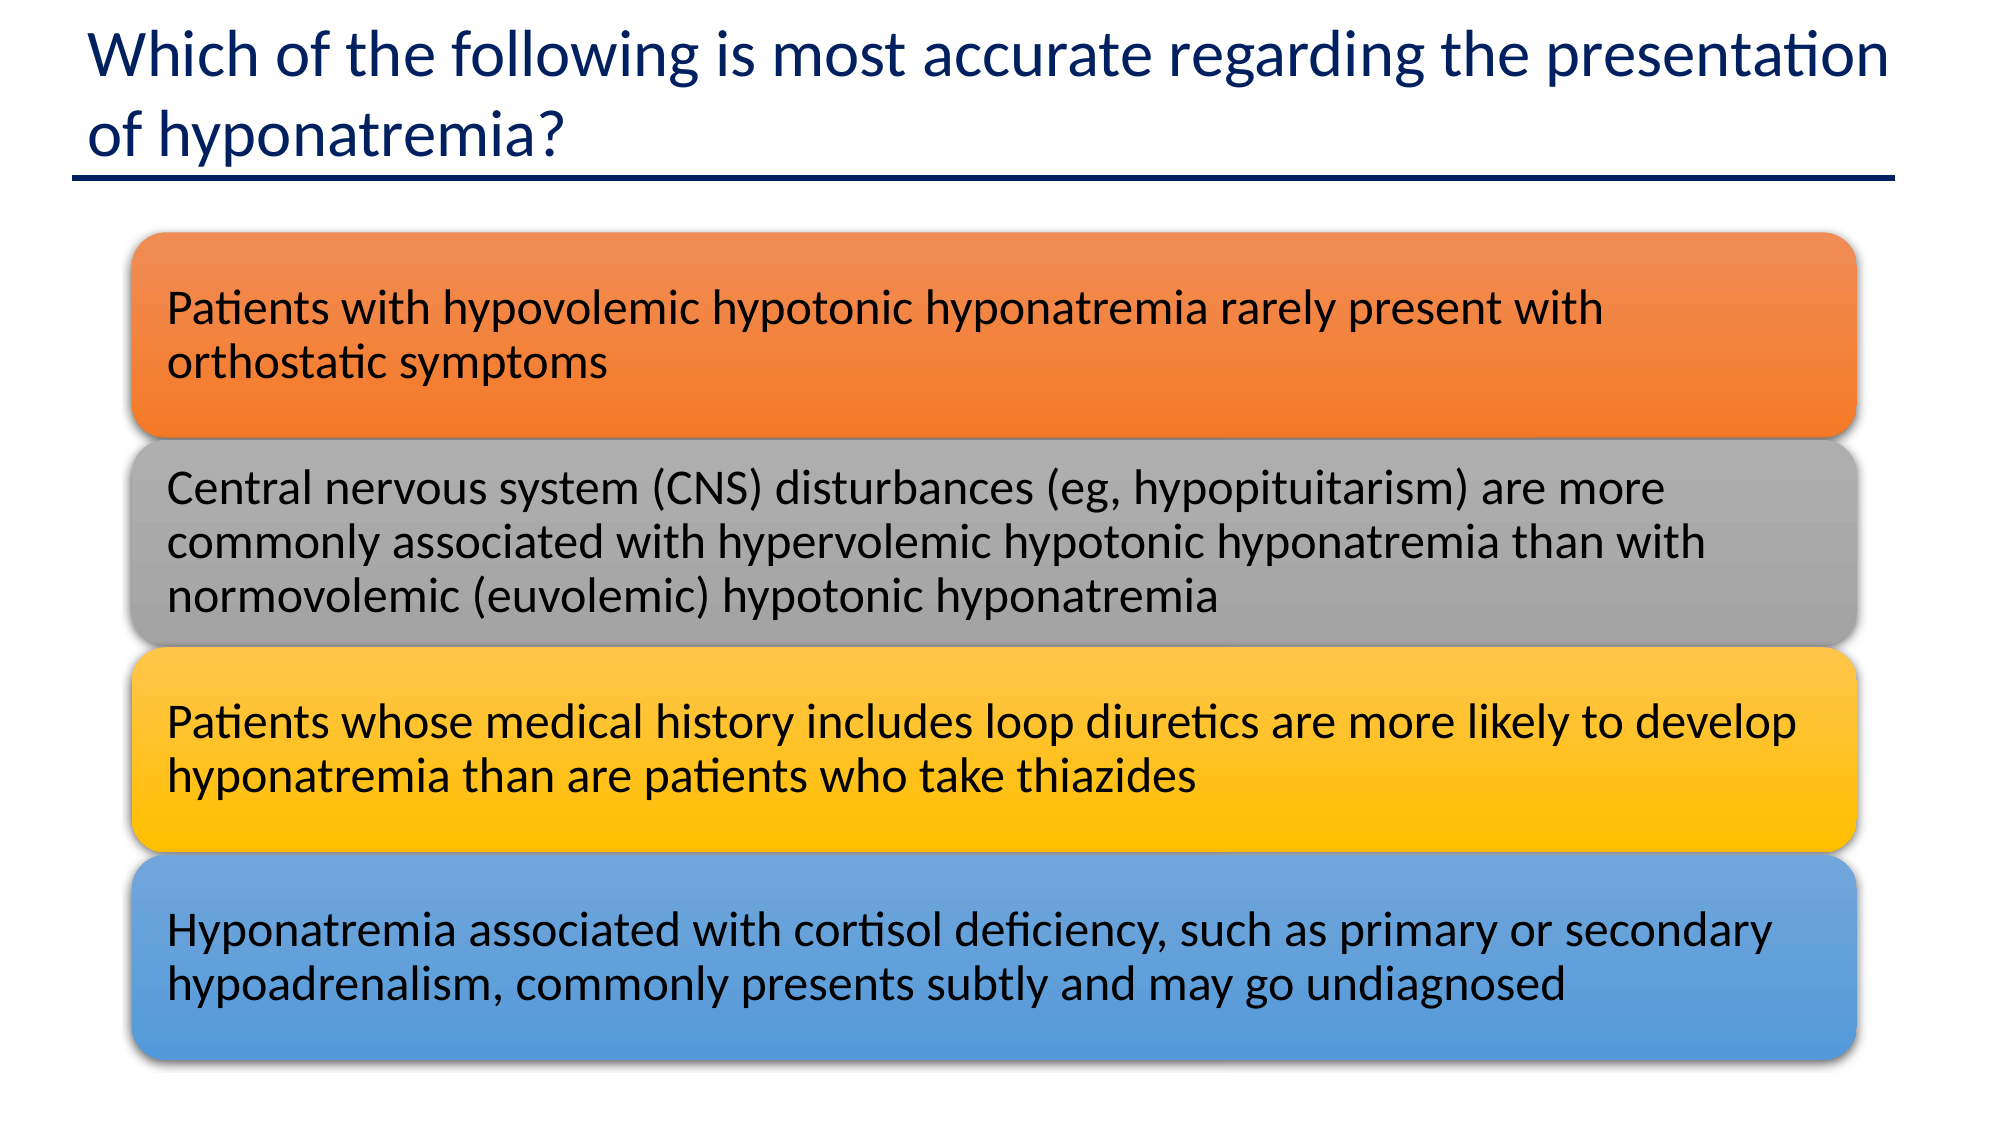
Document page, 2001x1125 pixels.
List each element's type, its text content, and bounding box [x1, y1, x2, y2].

text_box Which of the following is most accurate regarding the presentation of hyponatremia? [72, 2, 1928, 178]
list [131, 231, 1857, 1061]
